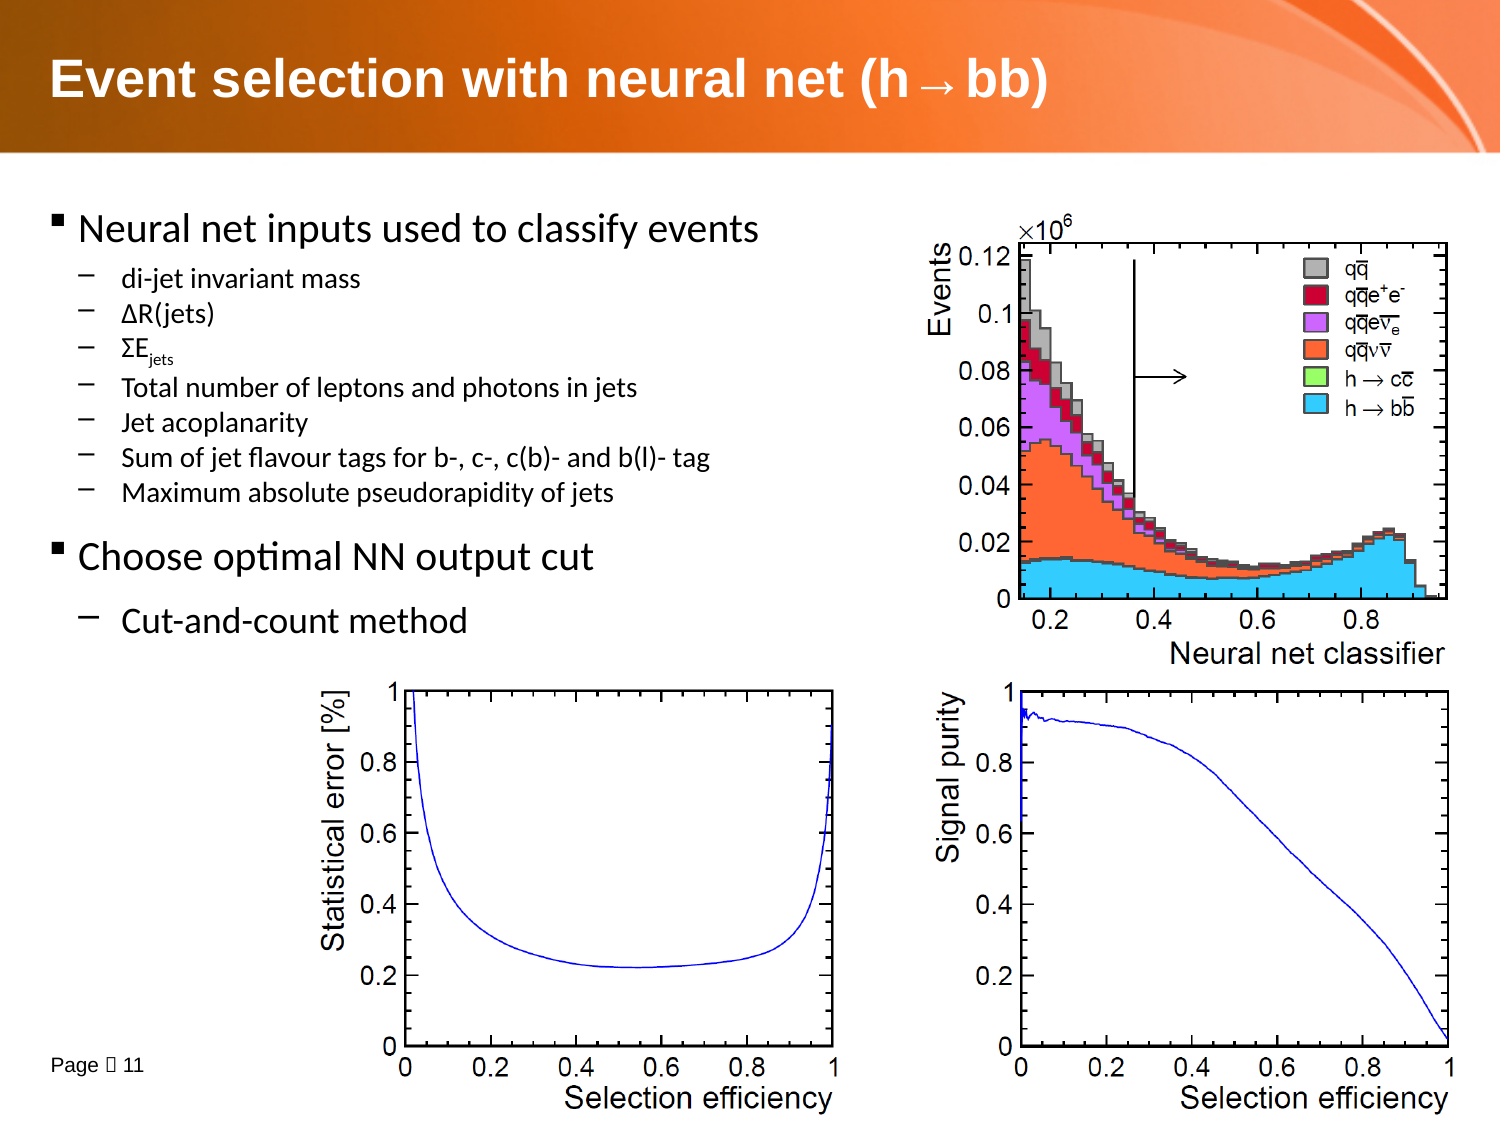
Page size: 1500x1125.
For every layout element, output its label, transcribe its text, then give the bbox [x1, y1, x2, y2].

title Event selection with neural net (h→bb) [48, 43, 1448, 150]
picture [0, 0, 1500, 1125]
list Neural net inputs used to classify events di-jet invariant mass ΔR(jets) ΣEjets Total number of leptons and photons in jets Jet acoplanarity Sum of jet flavour tags for b-, c-, c(b)- and b(l)- tag Maximum absolute pseudorapidity of jets Choose optimal NN output cut Cut-and-count method [48, 200, 925, 952]
